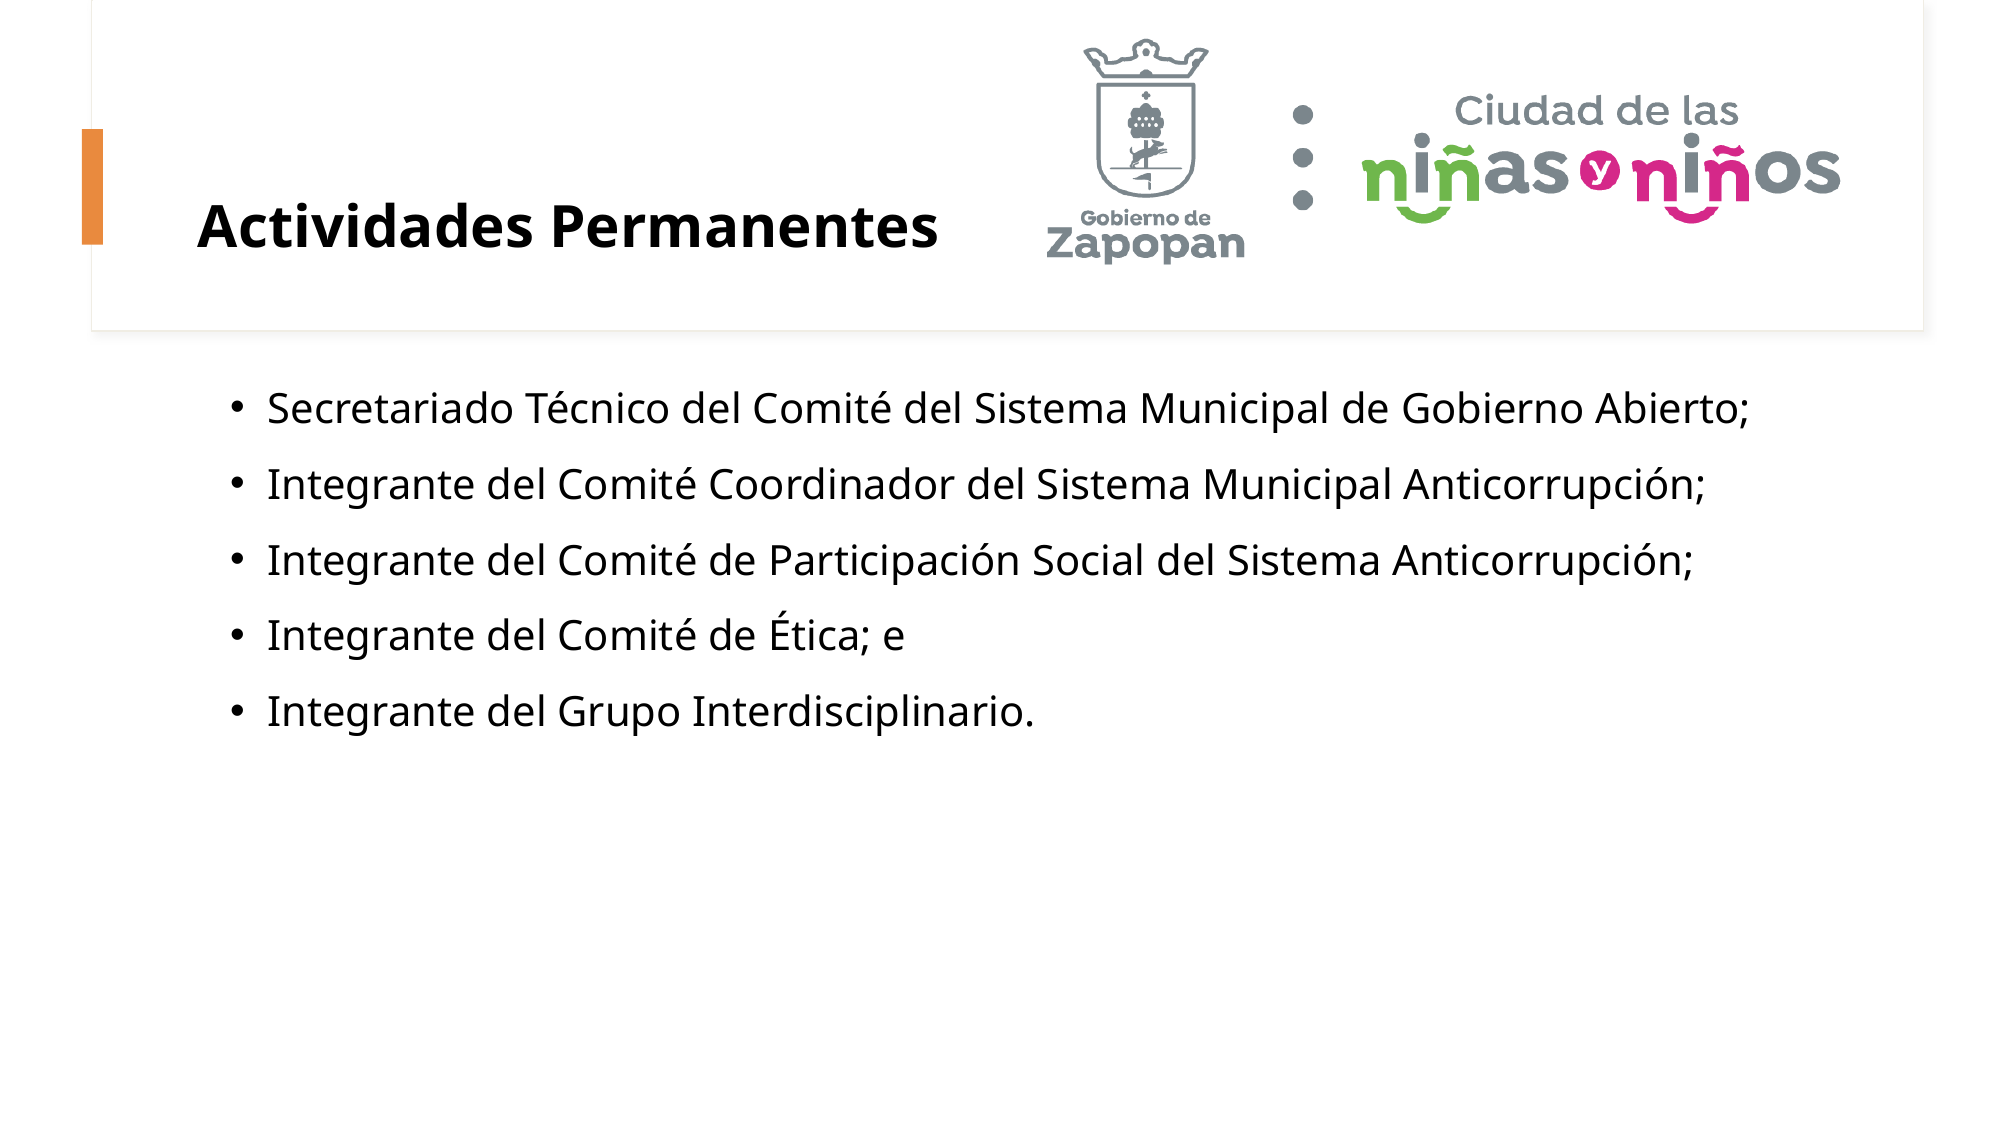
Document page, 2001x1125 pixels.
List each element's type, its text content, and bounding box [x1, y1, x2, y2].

picture [962, 22, 1913, 269]
title Actividades Permanentes [183, 131, 1851, 325]
list Secretariado Técnico del Comité del Sistema Municipal de Gobierno Abierto; Integrante del Comité Coordinador del Sistema Municipal Anticorrupción; Integrante del Comité de Participación Social del Sistema Anticorrupción; Integrante del Comité de Ética; e Integrante del Grupo Interdisciplinario. [215, 369, 1851, 890]
